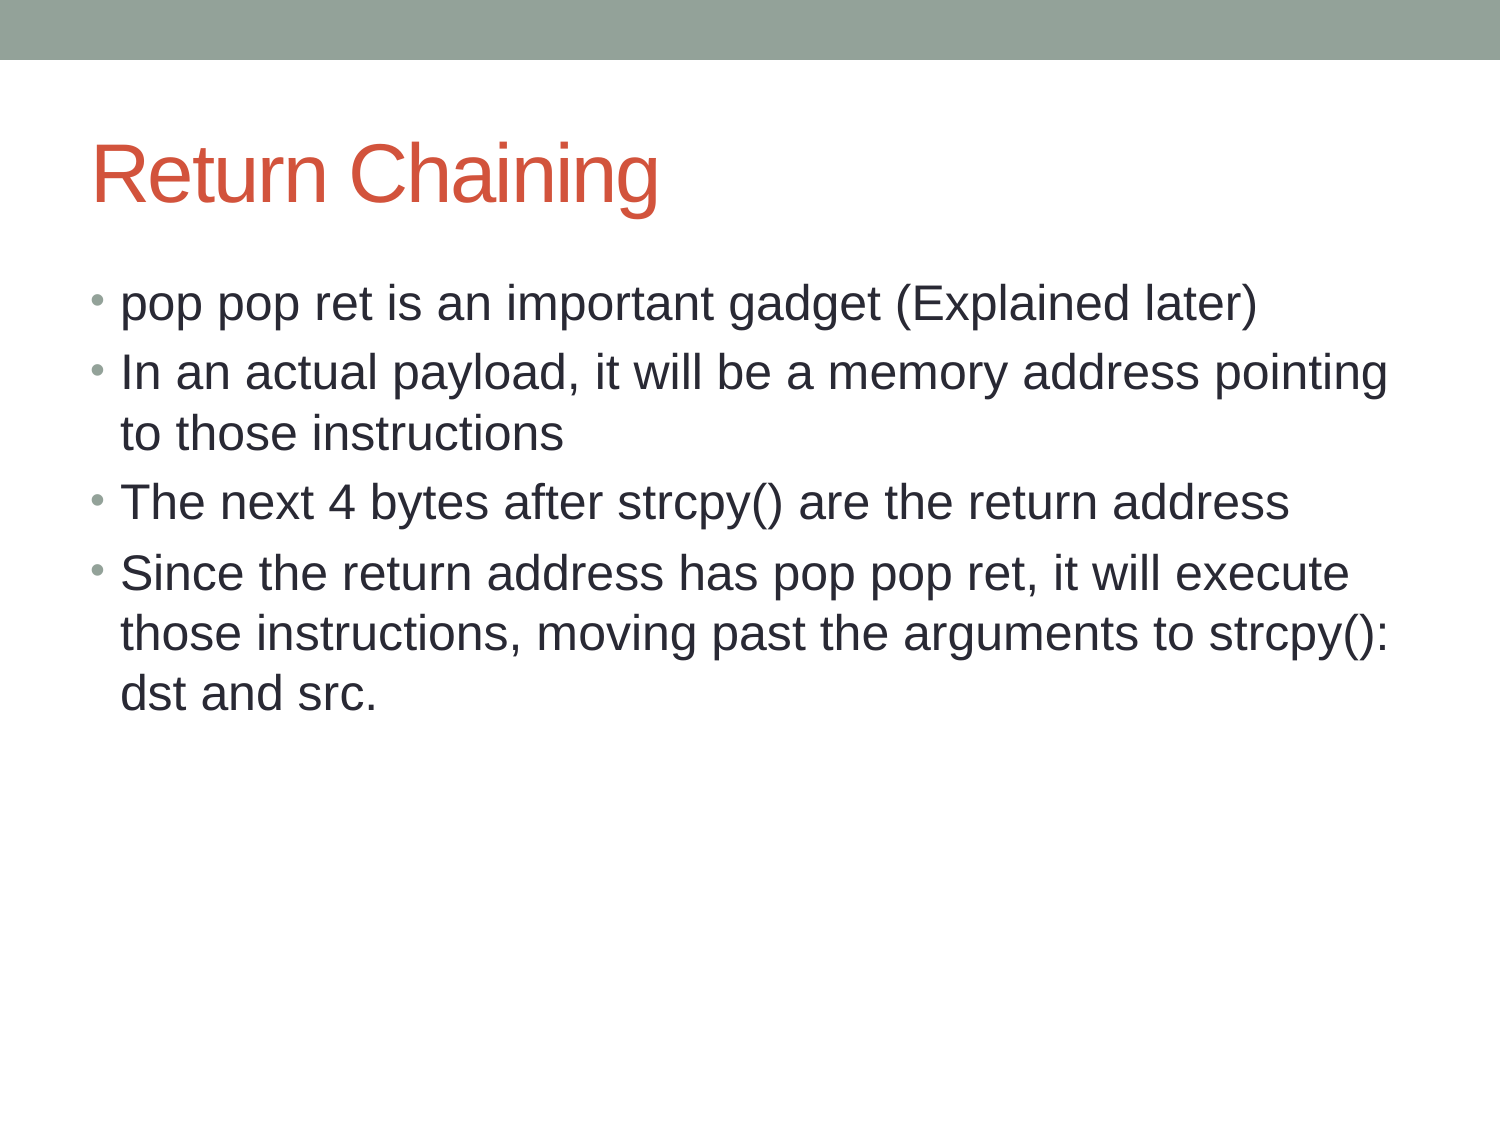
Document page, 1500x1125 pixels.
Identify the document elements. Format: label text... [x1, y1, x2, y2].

title Return Chaining [75, 87, 1425, 250]
list pop pop ret is an important gadget (Explained later) In an actual payload, it will be a memory address pointing to those instructions The next 4 bytes after strcpy() are the return address Since the return address has pop pop ret, it will execute those instructions, moving past the arguments to strcpy(): dst and src. [75, 262, 1425, 1063]
